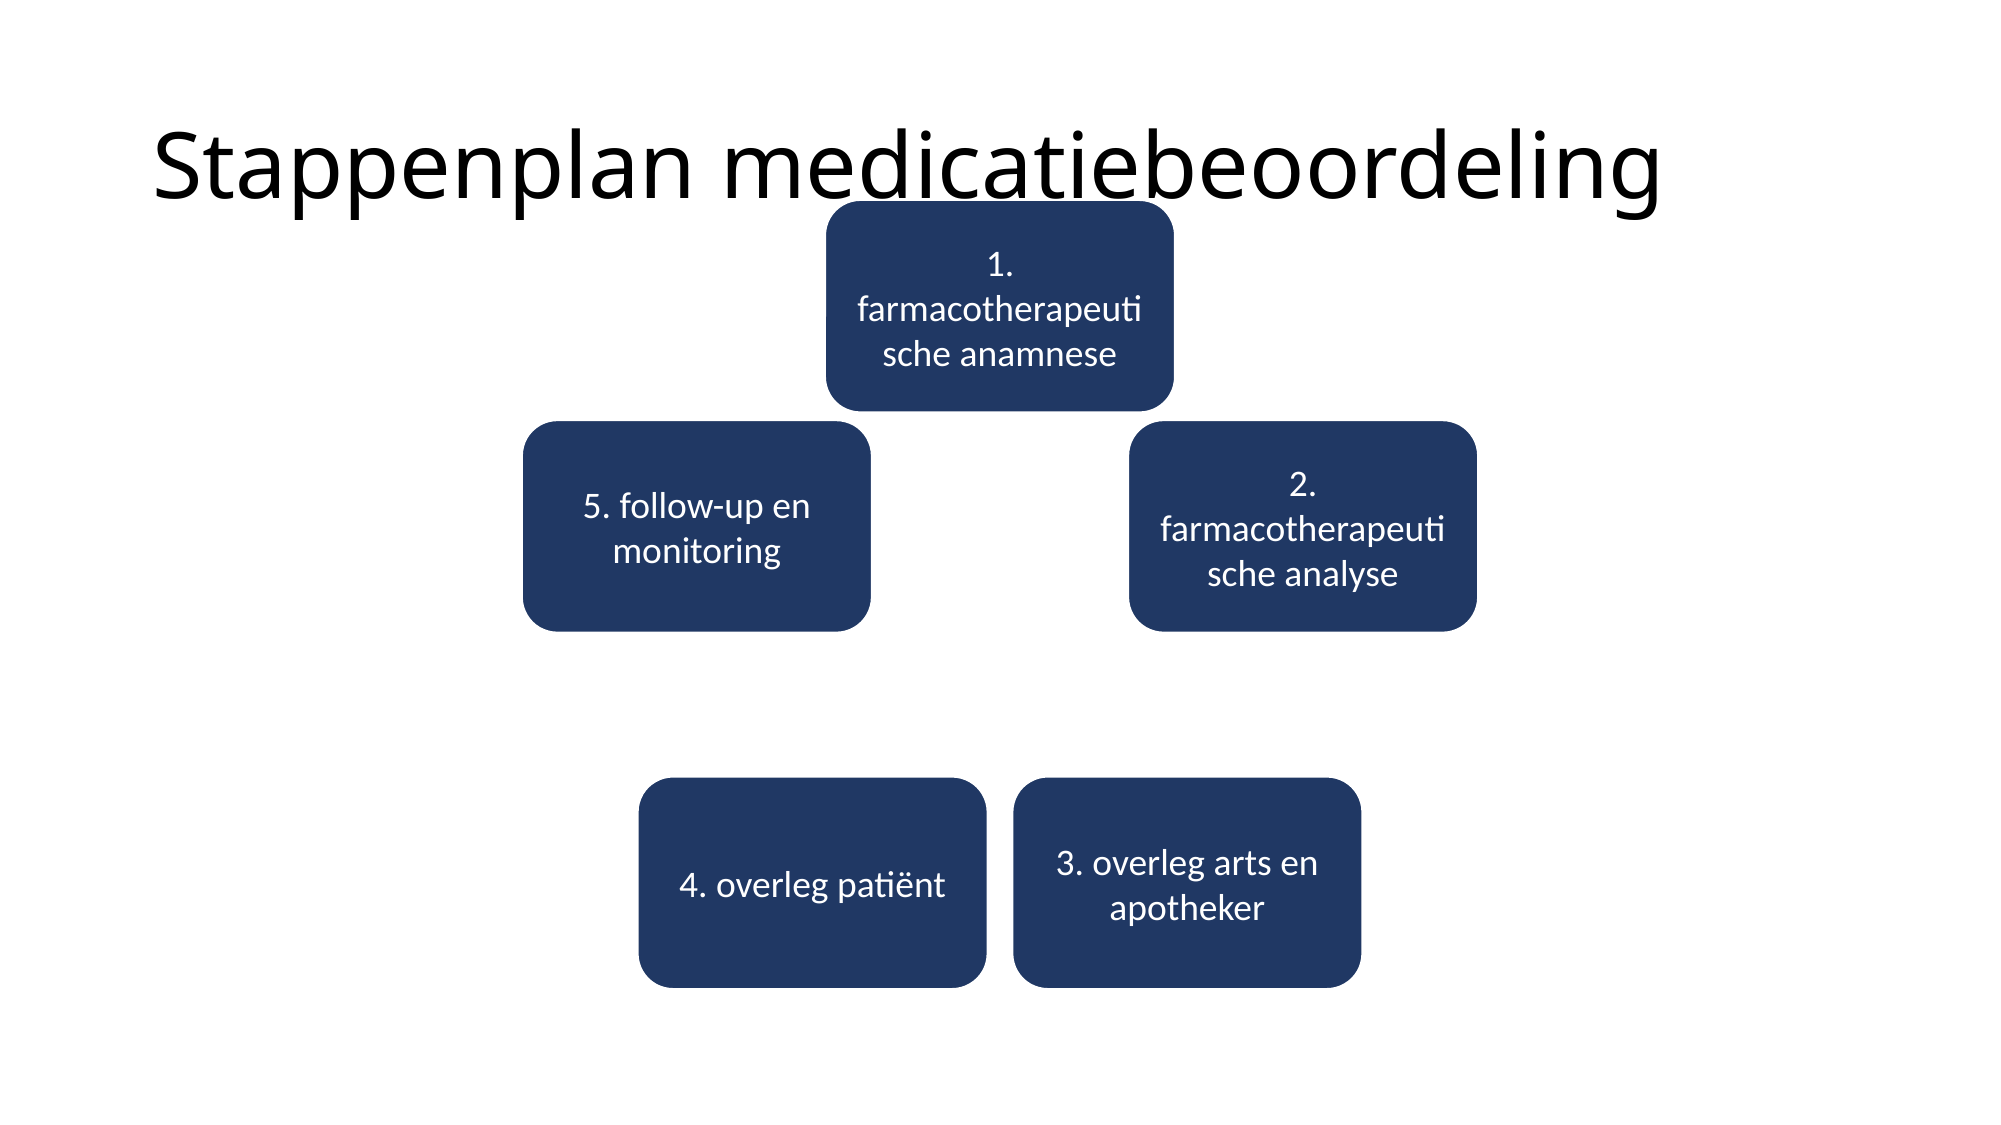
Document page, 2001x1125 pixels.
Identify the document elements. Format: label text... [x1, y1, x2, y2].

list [299, 199, 1700, 1050]
title Stappenplan medicatiebeoordeling [137, 59, 1863, 278]
